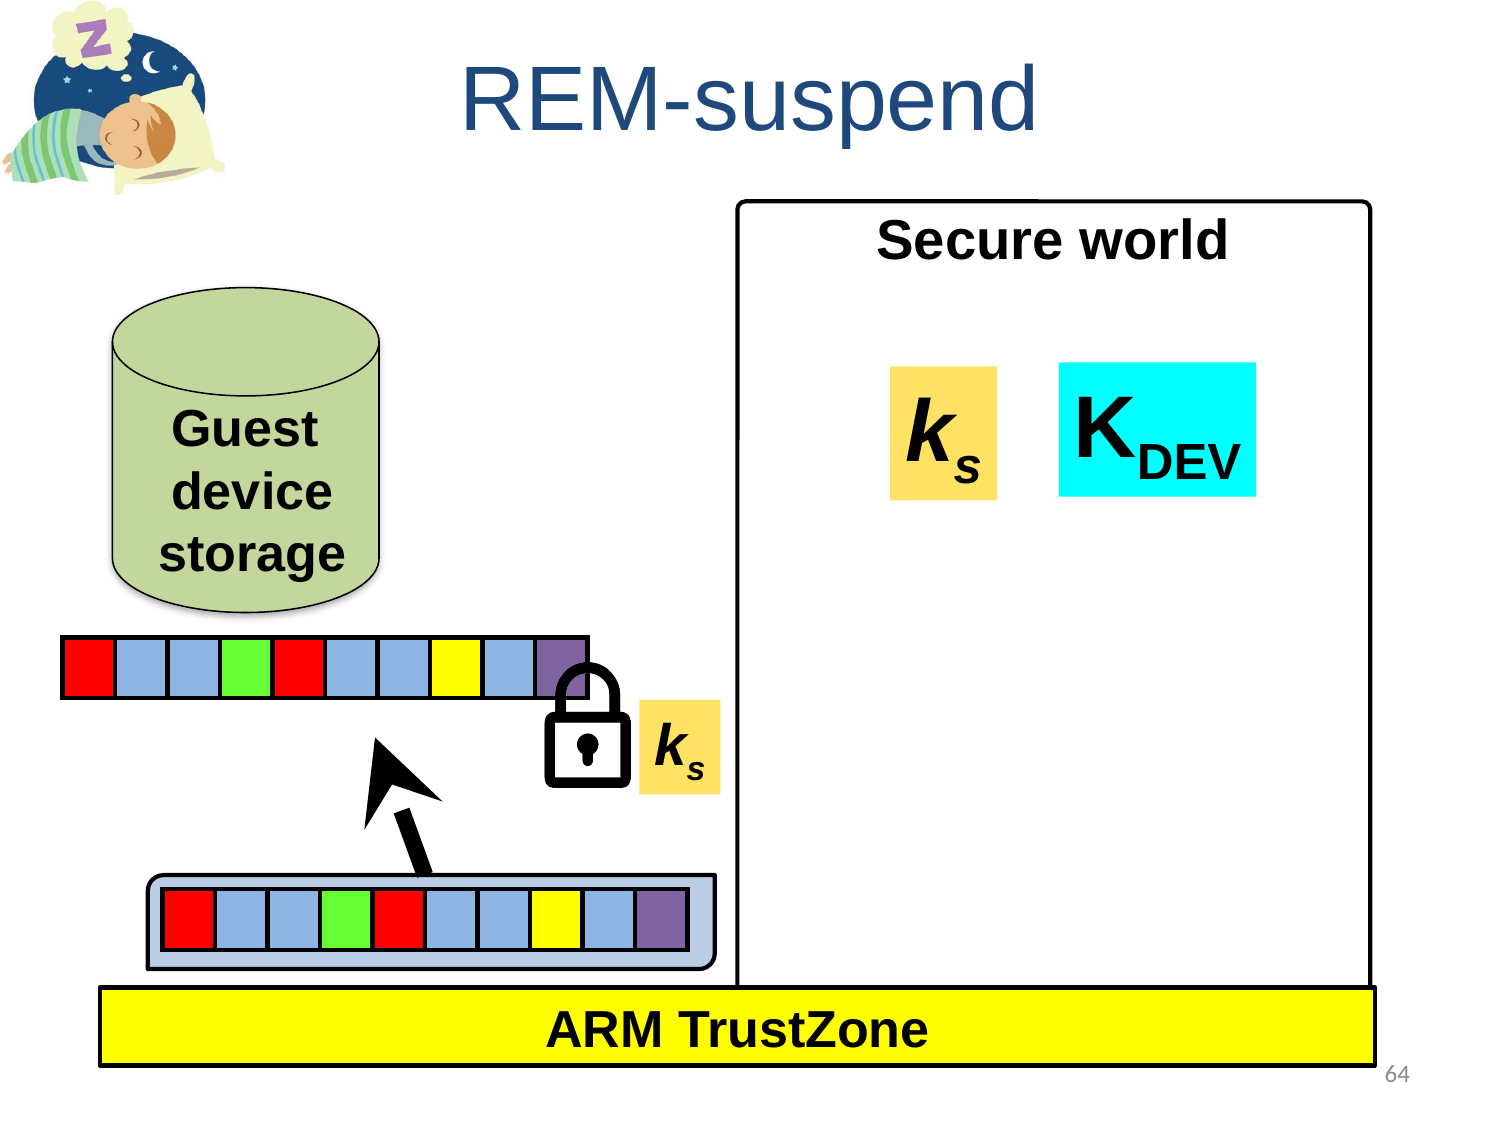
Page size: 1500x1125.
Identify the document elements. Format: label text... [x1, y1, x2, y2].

table_header [65, 640, 113, 696]
text_box [111, 286, 380, 614]
table_header [537, 640, 585, 660]
picture [0, 0, 226, 195]
table_header [275, 640, 323, 696]
table_header [637, 891, 685, 948]
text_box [374, 737, 426, 876]
table_header [380, 640, 428, 696]
picture [524, 662, 651, 788]
table_header [165, 891, 213, 948]
table_header [427, 891, 475, 948]
table_header [270, 891, 318, 948]
table_header [222, 640, 270, 696]
table_header [585, 891, 633, 948]
title REM-suspend [226, 0, 1425, 188]
table_header [117, 640, 165, 696]
table_header [322, 891, 370, 948]
text_box [145, 872, 717, 972]
table_header [217, 891, 265, 948]
text_box ks [890, 366, 997, 501]
table_header [532, 891, 580, 948]
text_box ks [651, 699, 721, 795]
text_box KDEV [1058, 362, 1257, 497]
table_header [327, 640, 375, 696]
text_box Secure world [861, 195, 1245, 278]
table_header [375, 891, 423, 948]
table_header [170, 640, 218, 696]
text_box ARM TrustZone [98, 985, 1377, 1068]
text_box [735, 199, 1373, 985]
slide_number 64 [1074, 1042, 1425, 1103]
text_box Guest device storage [143, 387, 362, 590]
table_header [432, 640, 480, 696]
table_header [480, 891, 528, 948]
table_header [485, 640, 533, 696]
